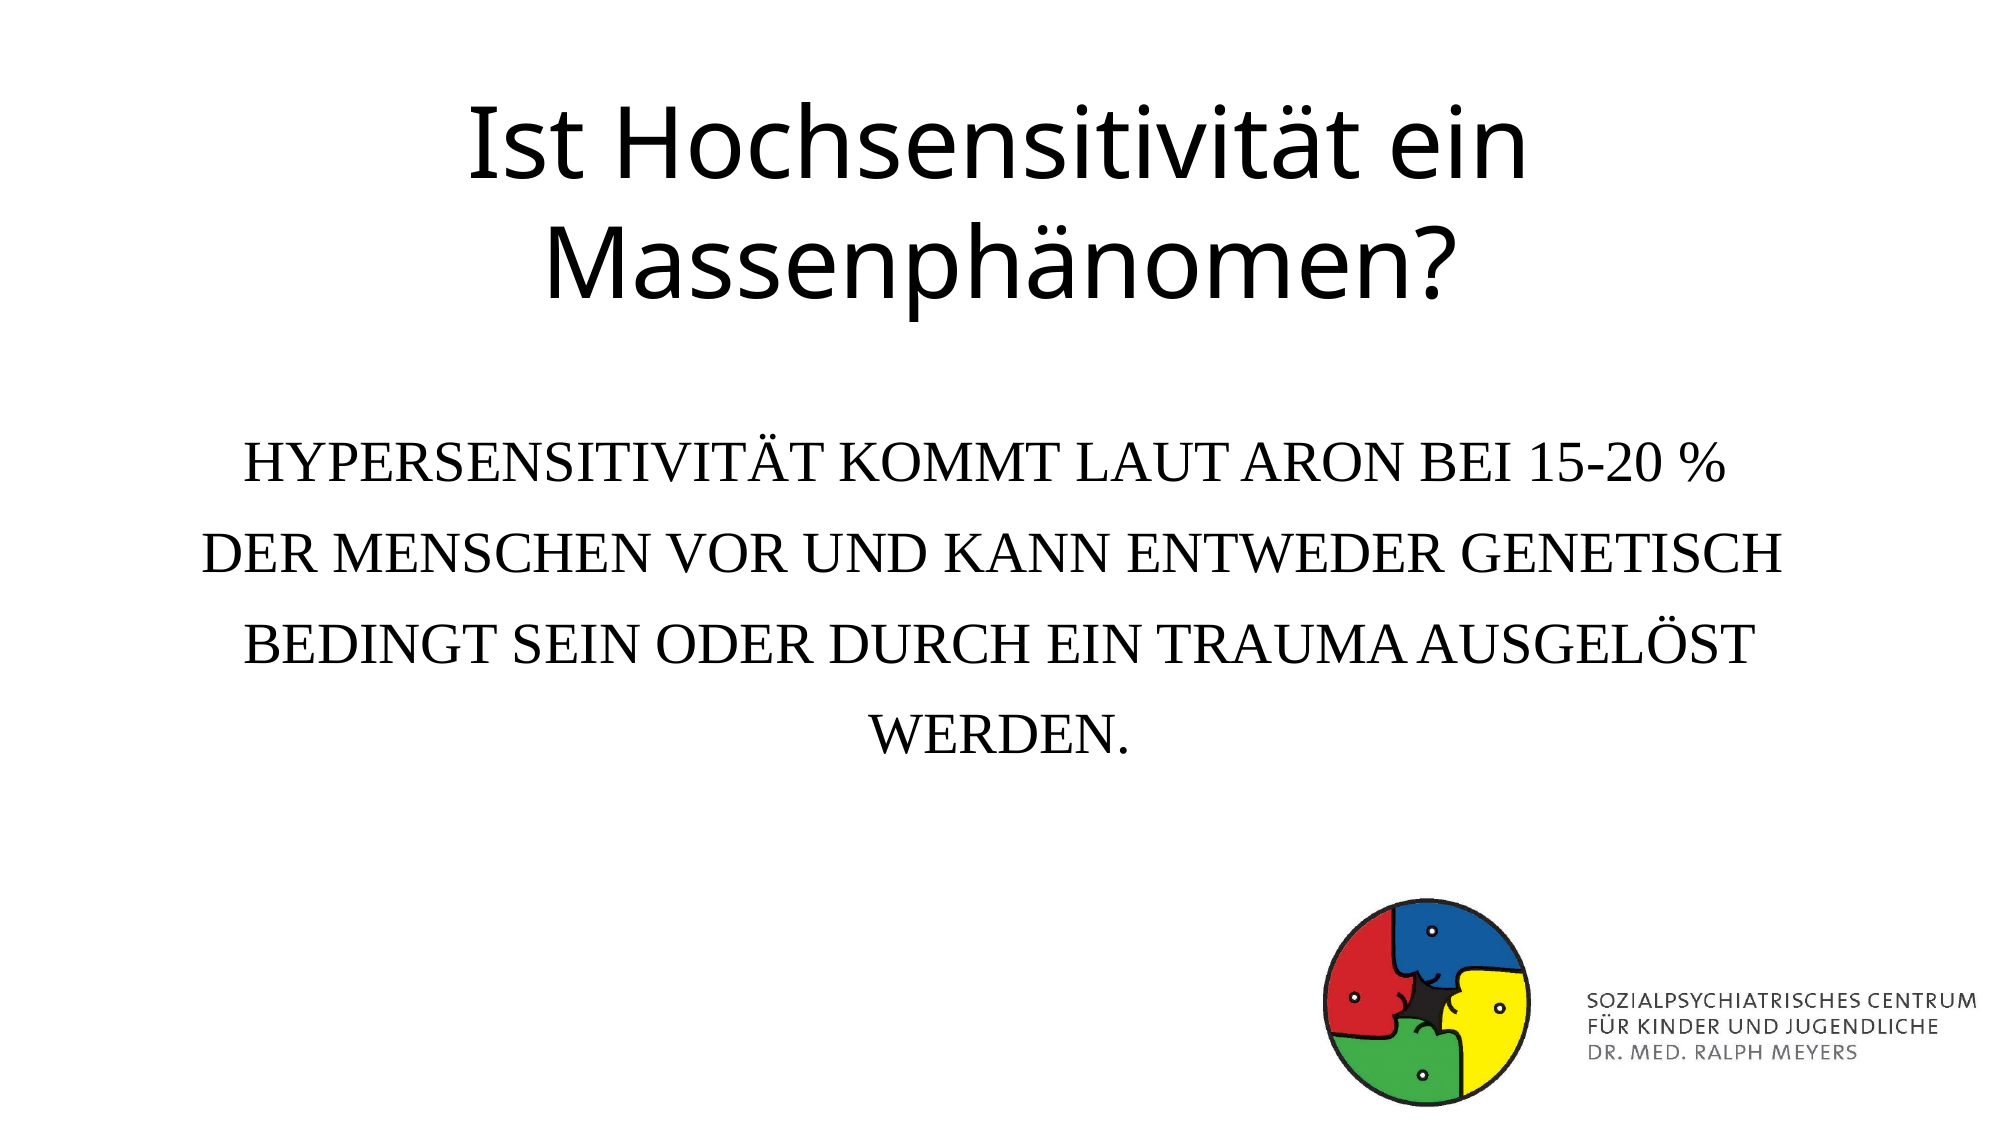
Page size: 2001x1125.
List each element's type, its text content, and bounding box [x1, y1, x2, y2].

subtitle Hypersensitivität kommt laut Aron bei 15-20 % der Menschen vor und kann entweder genetisch bedingt sein oder durch ein Trauma ausgelöst werden. [159, 416, 1827, 863]
picture [1315, 893, 1982, 1109]
title Ist Hochsensitivität ein Massenphänomen? [249, 62, 1750, 326]
